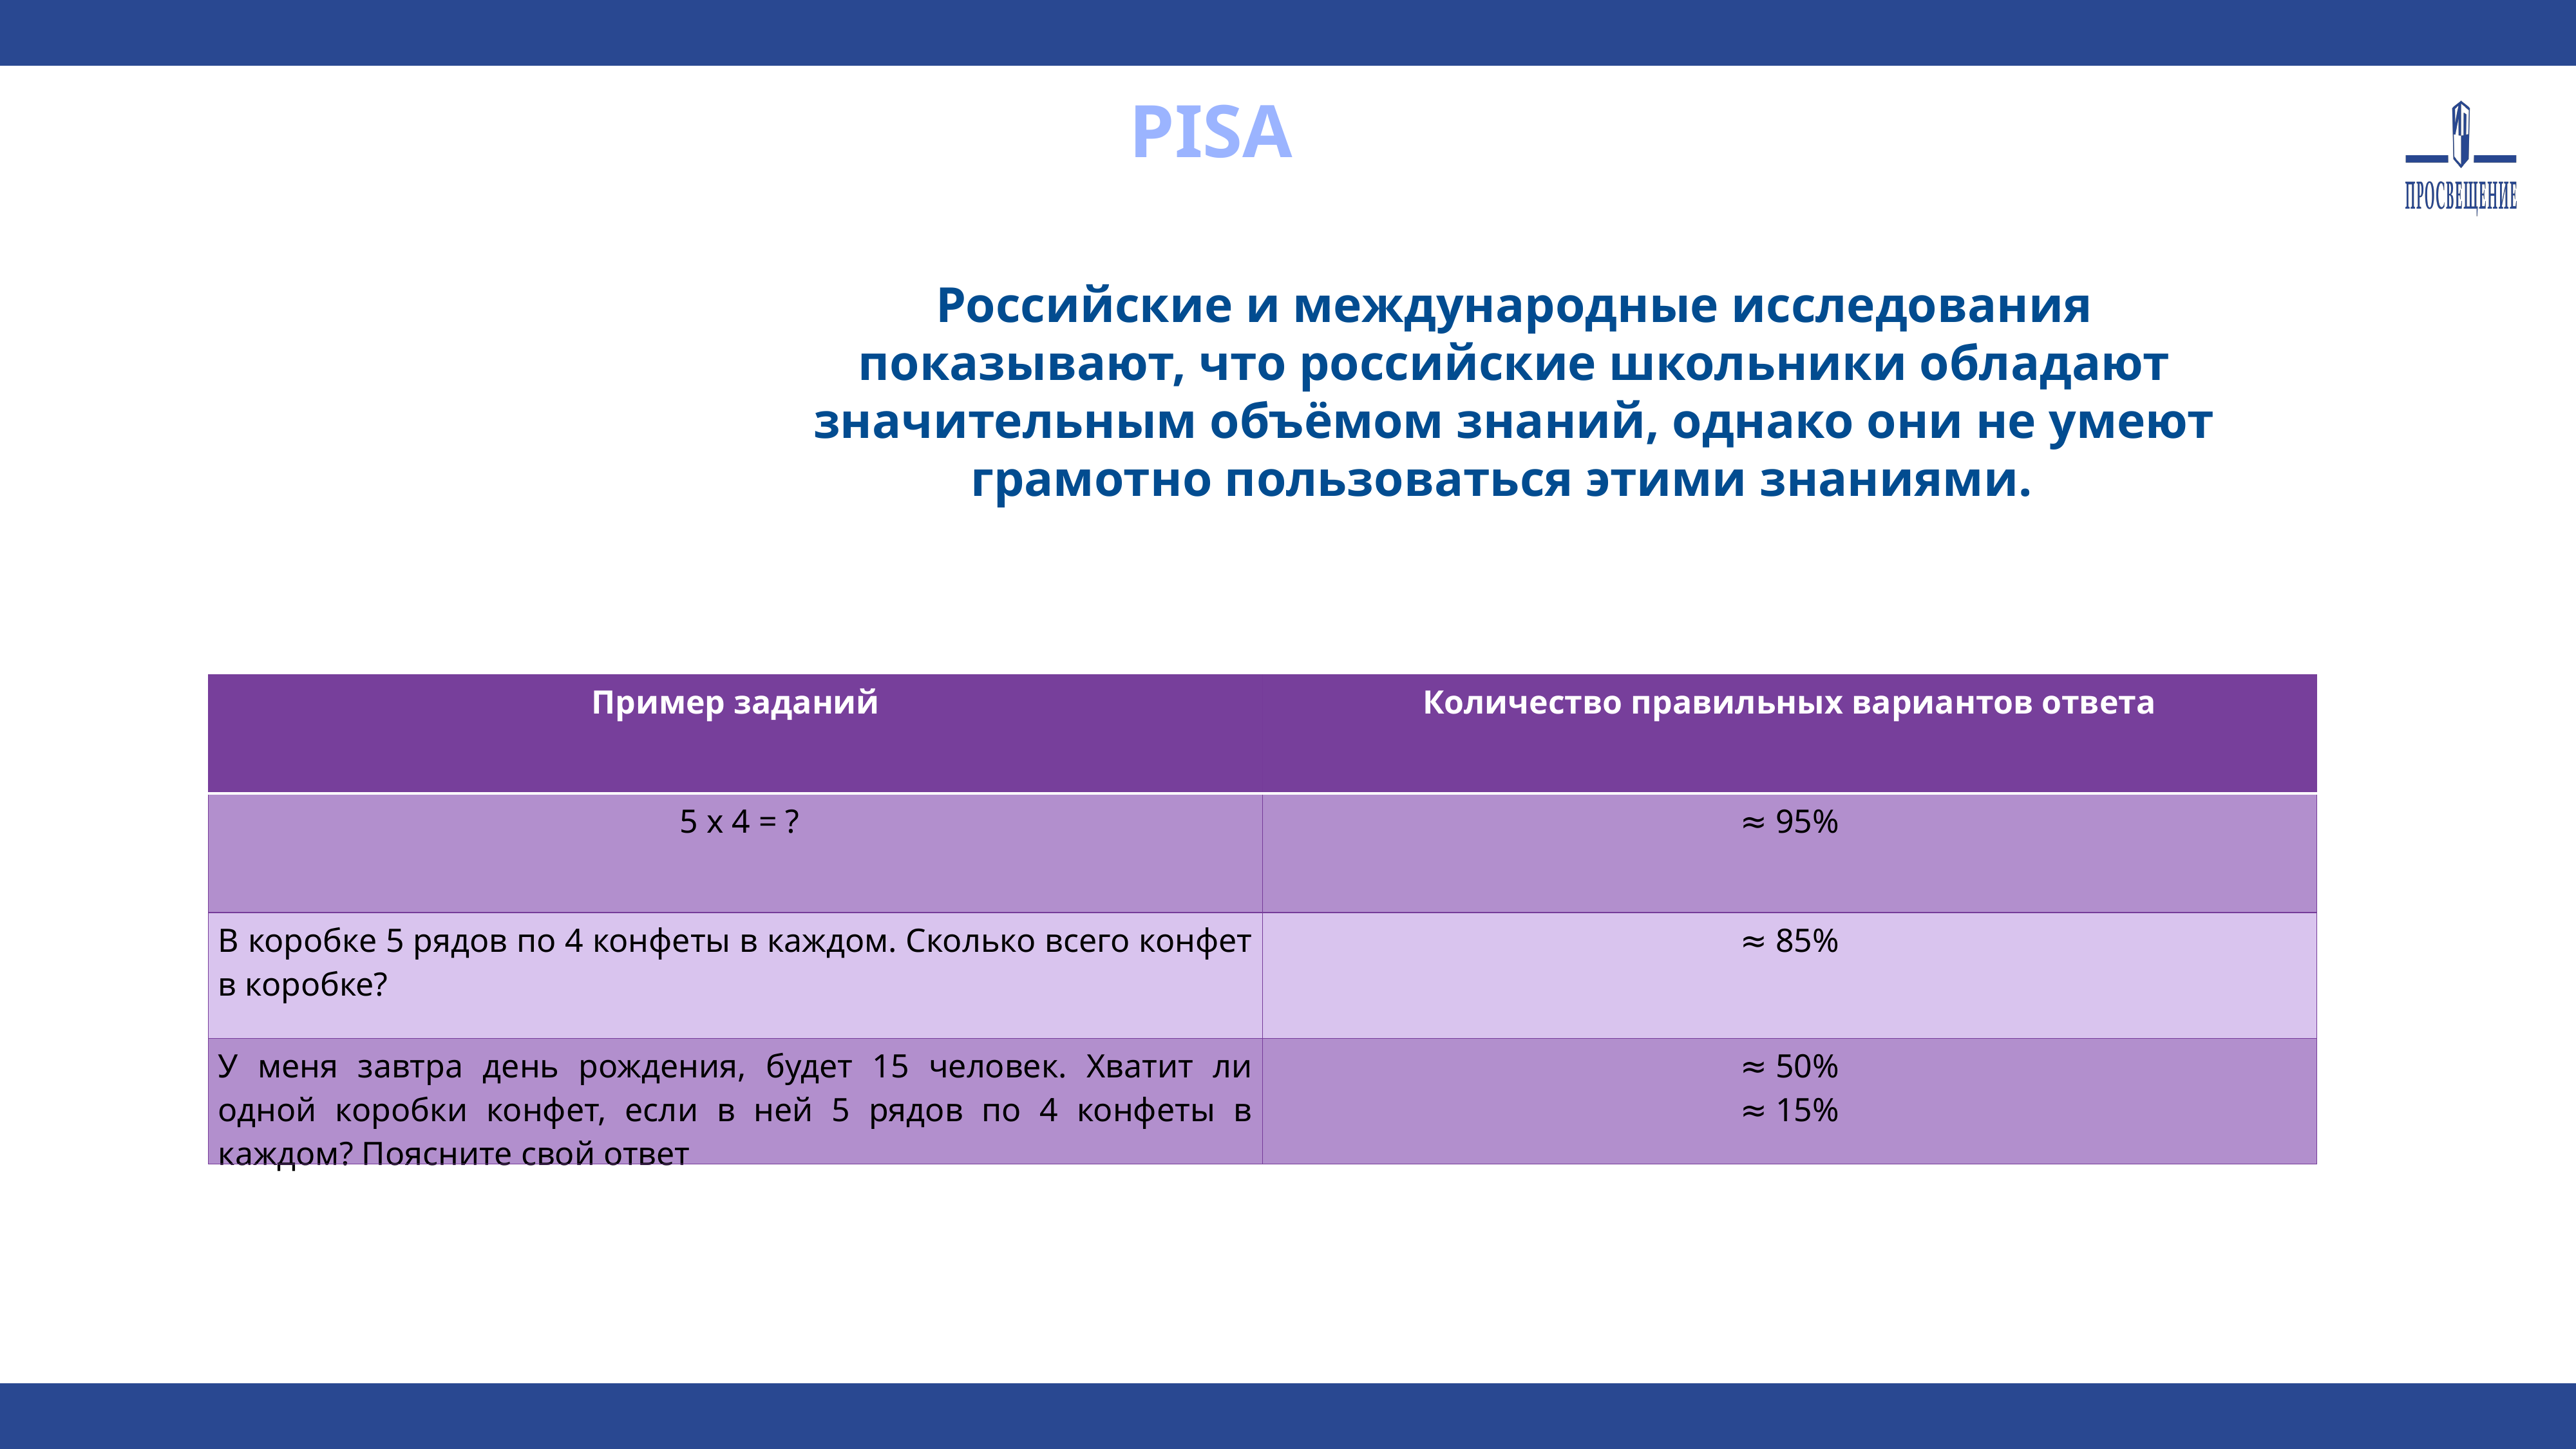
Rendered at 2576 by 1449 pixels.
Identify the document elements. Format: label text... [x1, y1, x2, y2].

table_cell В коробке 5 рядов по 4 конфеты в каждом. Сколько всего конфет в коробке? [209, 913, 1262, 1038]
picture [2405, 100, 2517, 216]
table_cell ≈ 95% [1263, 795, 2316, 912]
table_header Пример заданий [209, 675, 1262, 792]
table_cell ≈ 50% ≈ 15% [1263, 1039, 2316, 1164]
table_cell ≈ 85% [1263, 913, 2316, 1038]
table_cell 5 х 4 = ? [209, 795, 1262, 912]
text_box Российские и международные исследования показывают, что российские школьники обладают значительным объёмом знаний, однако они не умеют грамотно пользоваться этими знаниями. [802, 269, 2227, 511]
text_box PISA [45, 80, 2377, 177]
table_header Количество правильных вариантов ответа [1263, 675, 2316, 792]
table_cell У меня завтра день рождения, будет 15 человек. Хватит ли одной коробки конфет, если в ней 5 рядов по 4 конфеты в каждом? Поясните свой ответ [209, 1039, 1262, 1164]
